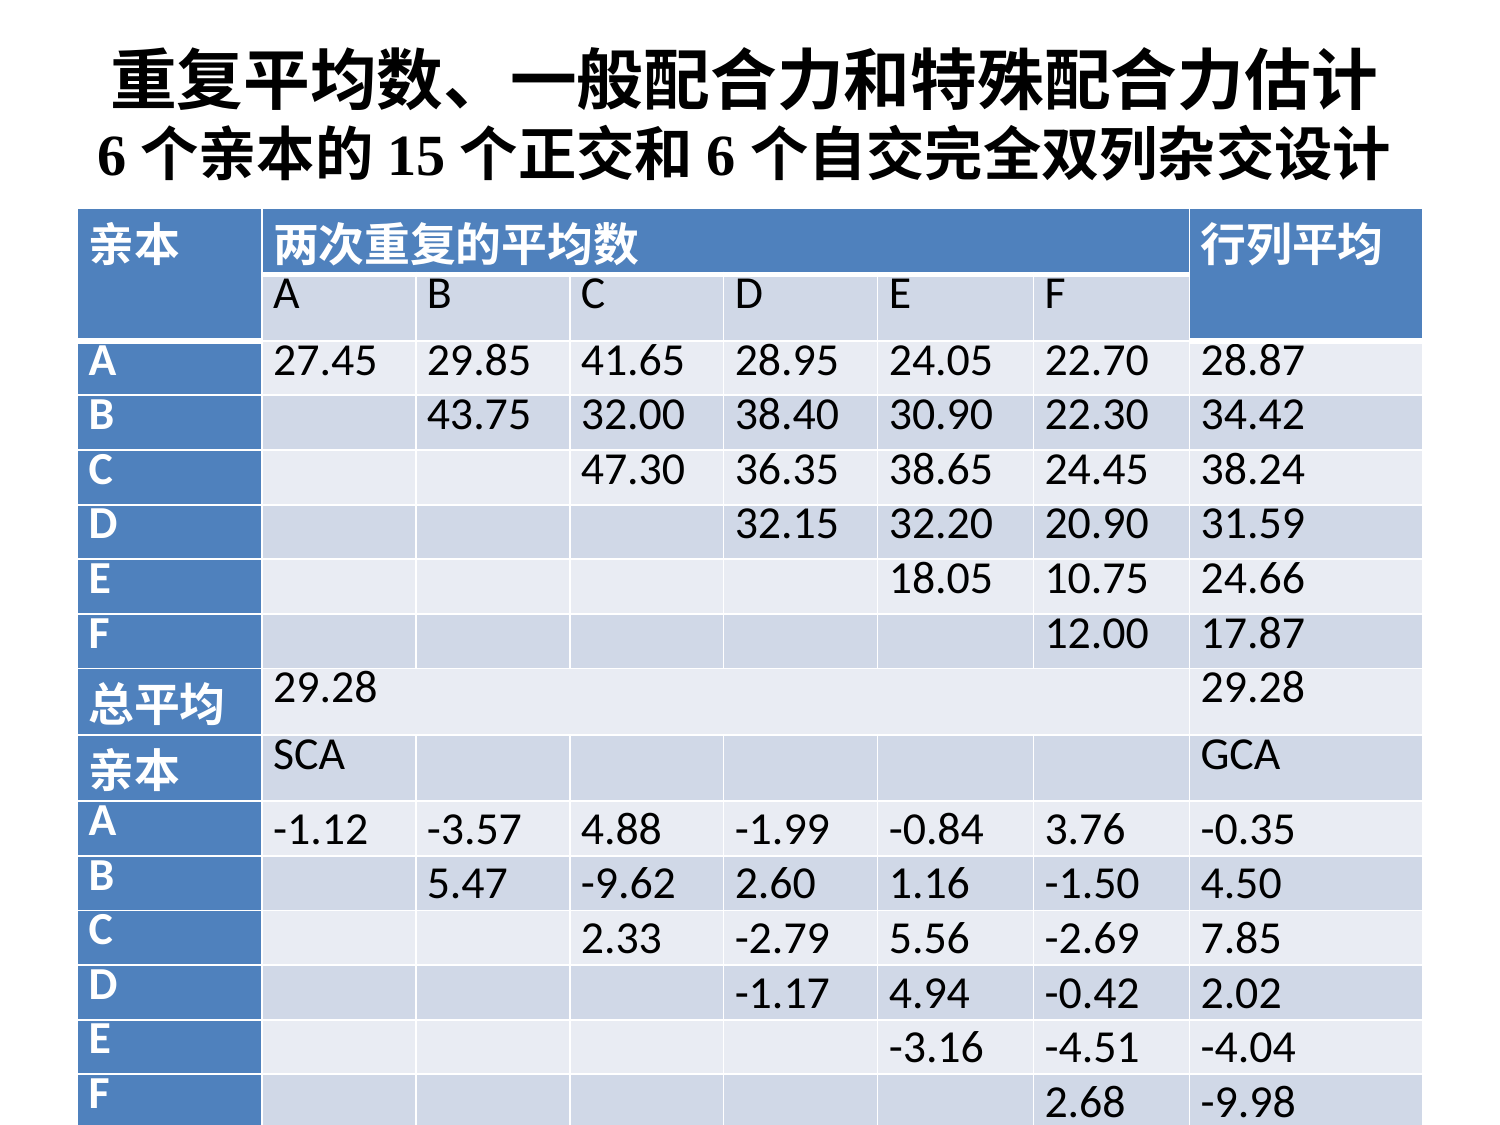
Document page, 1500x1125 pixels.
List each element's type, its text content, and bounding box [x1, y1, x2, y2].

table_cell -1.12 [263, 802, 415, 855]
table_cell 31.59 [1190, 506, 1422, 558]
table_cell [263, 560, 415, 613]
table_cell 32.00 [571, 396, 723, 449]
table_cell 1.16 [878, 857, 1033, 910]
table_cell E [78, 560, 261, 613]
table_cell -3.16 [878, 1021, 1033, 1073]
table_cell B [78, 396, 261, 449]
table_cell -0.42 [1034, 966, 1189, 1019]
table_cell F [78, 1075, 261, 1125]
table_cell 34.42 [1190, 396, 1422, 449]
table_cell [263, 396, 415, 449]
table_cell 38.65 [878, 451, 1033, 504]
table_cell -1.99 [724, 802, 877, 855]
table_cell B [78, 857, 261, 910]
table_cell 24.66 [1190, 560, 1422, 613]
table_cell A [78, 344, 261, 394]
table_cell -0.84 [878, 802, 1033, 855]
table_cell 43.75 [417, 396, 569, 449]
table_cell D [78, 966, 261, 1019]
table_cell [263, 857, 415, 910]
table_cell [724, 736, 877, 800]
table_cell 22.30 [1034, 396, 1189, 449]
table_cell 29.28 [1190, 669, 1422, 734]
table_cell 47.30 [571, 451, 723, 504]
table_cell [263, 911, 415, 964]
table_cell [724, 1021, 877, 1073]
table_cell -9.62 [571, 857, 723, 910]
table_cell 17.87 [1190, 615, 1422, 668]
table_cell -3.57 [417, 802, 569, 855]
table_cell [417, 615, 569, 668]
table_cell [263, 1021, 415, 1073]
table_cell E [78, 1021, 261, 1073]
table_cell [571, 560, 723, 613]
table_cell [417, 966, 569, 1019]
table_cell 38.40 [724, 396, 877, 449]
table_cell 2.33 [571, 911, 723, 964]
table_cell 2.02 [1190, 966, 1422, 1019]
table_cell E [878, 277, 1033, 340]
table_cell [263, 451, 415, 504]
table_cell [417, 560, 569, 613]
table_cell [263, 1075, 415, 1125]
table_cell F [1034, 277, 1189, 340]
table_cell [878, 615, 1033, 668]
table_cell [417, 1021, 569, 1073]
table_cell [417, 911, 569, 964]
table_cell 12.00 [1034, 615, 1189, 668]
table_cell -1.50 [1034, 857, 1189, 910]
table_cell [1034, 736, 1189, 800]
table_cell 41.65 [571, 342, 723, 394]
table_cell [724, 1075, 877, 1125]
table_cell C [78, 451, 261, 504]
table_cell C [571, 277, 723, 340]
table_cell 30.90 [878, 396, 1033, 449]
table_cell A [263, 277, 415, 340]
table_cell 27.45 [263, 342, 415, 394]
table_cell 20.90 [1034, 506, 1189, 558]
table_header 两次重复的平均数 [263, 209, 1189, 272]
table_cell -4.51 [1034, 1021, 1189, 1073]
table_cell 3.76 [1034, 802, 1189, 855]
table_cell 36.35 [724, 451, 877, 504]
table_cell -9.98 [1190, 1075, 1422, 1125]
table_cell [571, 506, 723, 558]
table_cell 4.88 [571, 802, 723, 855]
table_cell -2.69 [1034, 911, 1189, 964]
table_cell 5.56 [878, 911, 1033, 964]
table_cell D [78, 506, 261, 558]
table_cell 7.85 [1190, 911, 1422, 964]
table_cell A [78, 802, 261, 855]
table_cell [724, 560, 877, 613]
table_cell 2.60 [724, 857, 877, 910]
table_cell -1.17 [724, 966, 877, 1019]
table_cell [878, 1075, 1033, 1125]
table_cell [571, 1075, 723, 1125]
table_cell 22.70 [1034, 342, 1189, 394]
table_cell [263, 615, 415, 668]
table_cell 4.50 [1190, 857, 1422, 910]
table_cell 32.20 [878, 506, 1033, 558]
table_cell 28.87 [1190, 344, 1422, 394]
table_cell 10.75 [1034, 560, 1189, 613]
table_cell [263, 966, 415, 1019]
table_cell [571, 1021, 723, 1073]
table_cell 5.47 [417, 857, 569, 910]
table_cell 4.94 [878, 966, 1033, 1019]
table_cell D [724, 277, 877, 340]
table_cell 亲本 [78, 736, 261, 800]
table_header 行列平均 [1190, 209, 1422, 338]
table_cell 32.15 [724, 506, 877, 558]
table_cell 24.45 [1034, 451, 1189, 504]
table_cell [417, 506, 569, 558]
table_cell [263, 506, 415, 558]
table_cell F [78, 615, 261, 668]
table_cell [571, 615, 723, 668]
table_cell 28.95 [724, 342, 877, 394]
table_cell GCA [1190, 736, 1422, 800]
table_cell [417, 736, 569, 800]
table_cell SCA [263, 736, 415, 800]
table_cell 24.05 [878, 342, 1033, 394]
table_cell [878, 736, 1033, 800]
table_cell B [417, 277, 569, 340]
table_cell 18.05 [878, 560, 1033, 613]
table_cell -2.79 [724, 911, 877, 964]
table_cell [724, 615, 877, 668]
table_cell [571, 736, 723, 800]
table_cell [417, 1075, 569, 1125]
table_cell -4.04 [1190, 1021, 1422, 1073]
table_header 亲本 [78, 209, 261, 338]
table_cell [571, 966, 723, 1019]
table_cell 38.24 [1190, 451, 1422, 504]
table_cell 29.28 [263, 669, 1189, 734]
table_cell -0.35 [1190, 802, 1422, 855]
title 重复平均数、一般配合力和特殊配合力估计 6个亲本的15个正交和6个自交完全双列杂交设计 [64, 30, 1424, 194]
table_cell 总平均 [78, 669, 261, 734]
table_cell C [78, 911, 261, 964]
table_cell 2.68 [1034, 1075, 1189, 1125]
table_cell 29.85 [417, 342, 569, 394]
table_cell [417, 451, 569, 504]
